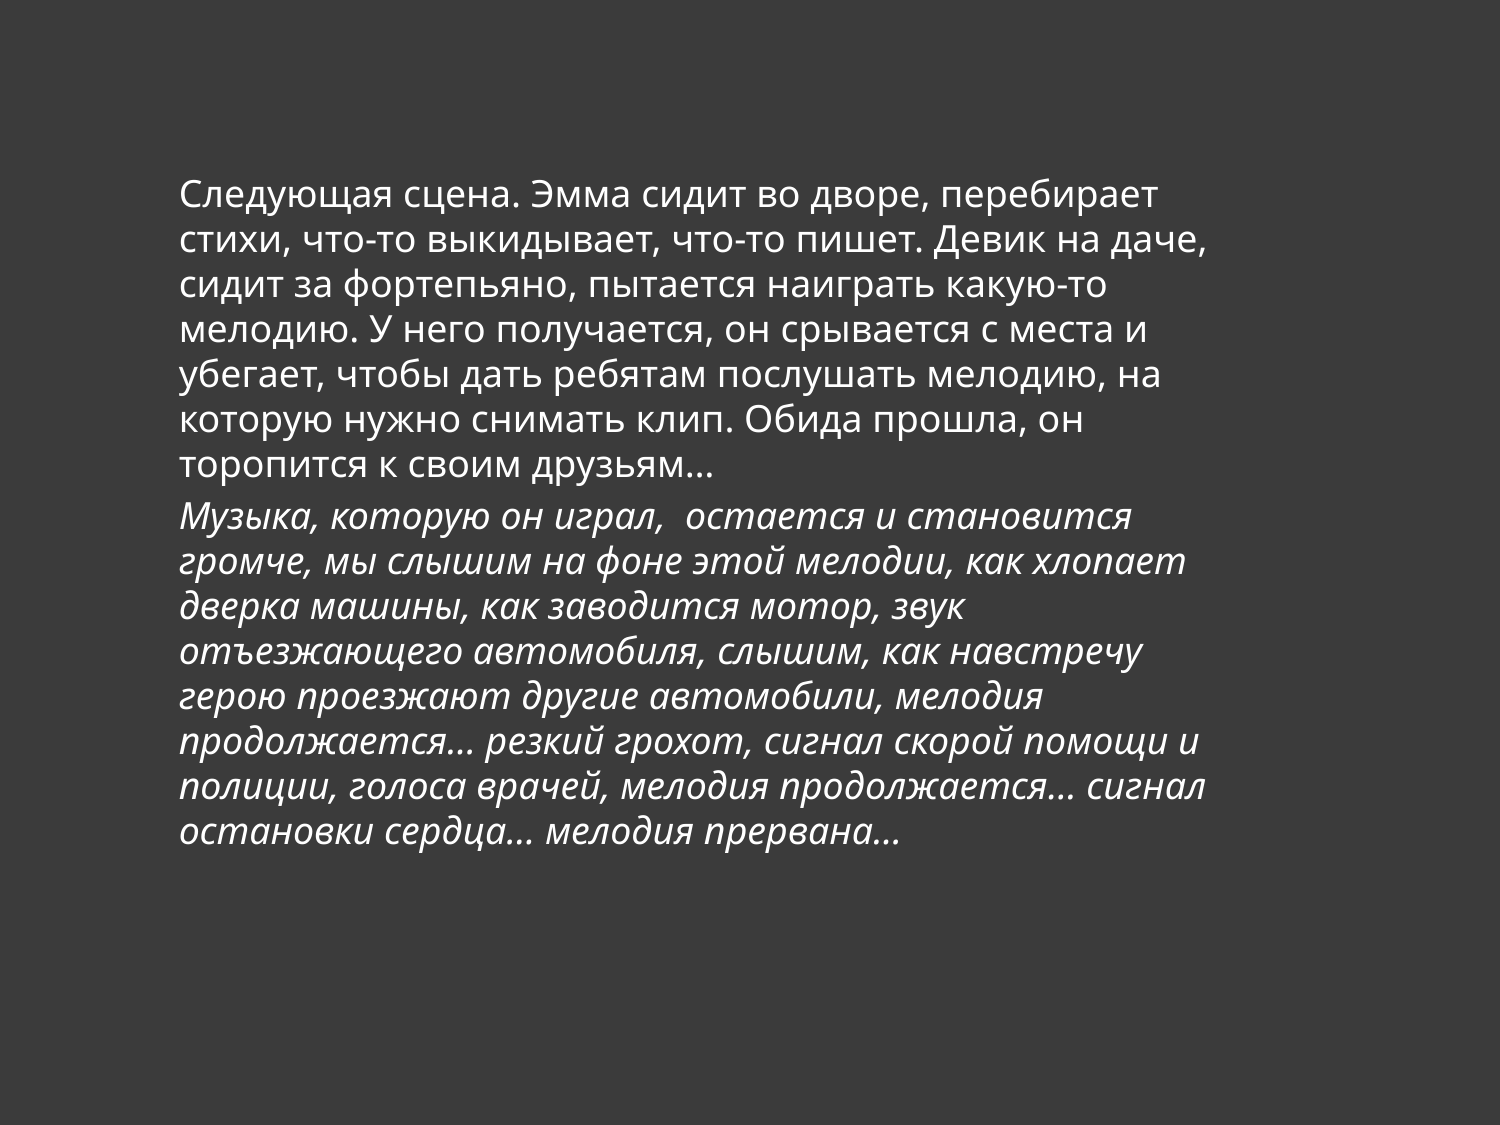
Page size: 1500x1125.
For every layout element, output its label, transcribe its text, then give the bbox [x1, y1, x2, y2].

list Следующая сцена. Эмма сидит во дворе, перебирает стихи, что-то выкидывает, что-то пишет. Девик на даче, сидит за фортепьяно, пытается наиграть какую-то мелодию. У него получается, он срывается с места и убегает, чтобы дать ребятам послушать мелодию, на которую нужно снимать клип. Обида прошла, он торопится к своим друзьям… Музыка, которую он играл, остается и становится громче, мы слышим на фоне этой мелодии, как хлопает дверка машины, как заводится мотор, звук отъезжающего автомобиля, слышим, как навстречу герою проезжают другие автомобили, мелодия продолжается… резкий грохот, сигнал скорой помощи и полиции, голоса врачей, мелодия продолжается… сигнал остановки сердца… мелодия прервана… [164, 46, 1266, 868]
